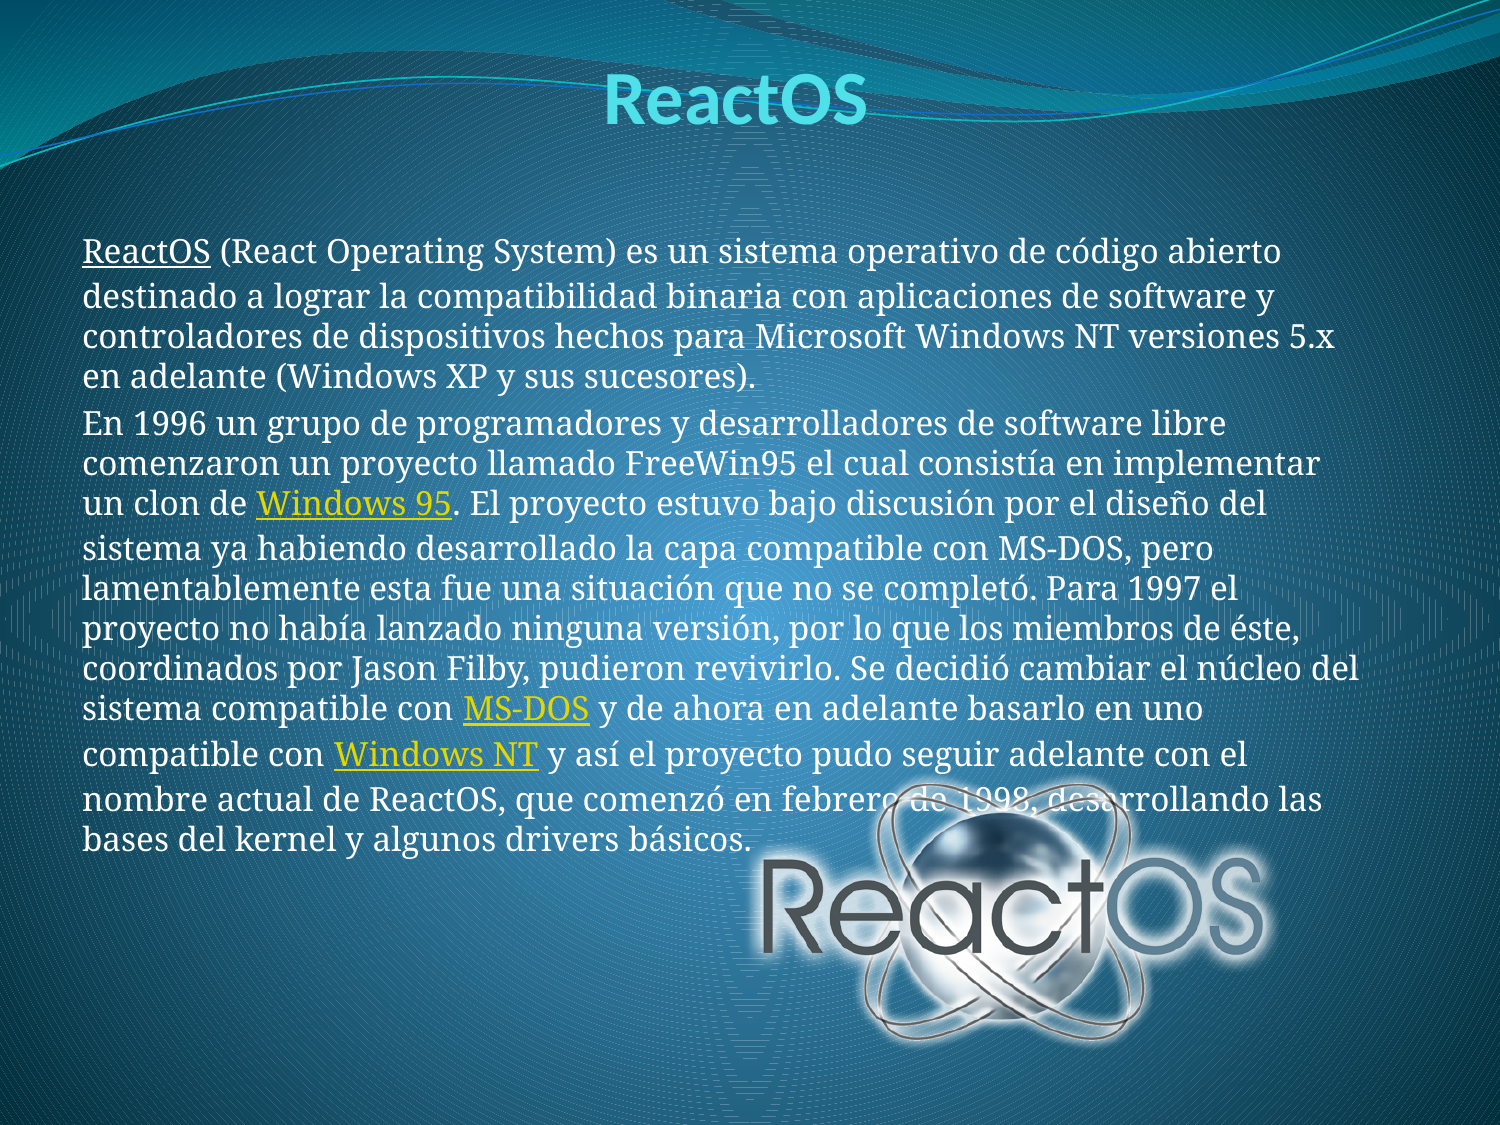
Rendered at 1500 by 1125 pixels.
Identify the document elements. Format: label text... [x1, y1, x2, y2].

picture [738, 761, 1290, 1066]
title ReactOS [93, 46, 1382, 232]
subtitle ReactOS (React Operating System) es un sistema operativo de código abierto destinado a lograr la compatibilidad binaria con aplicaciones de software y controladores de dispositivos hechos para Microsoft Windows NT versiones 5.x en adelante (Windows XP y sus sucesores). En 1996 un grupo de programadores y desarrolladores de software libre comenzaron un proyecto llamado FreeWin95 el cual consistía en implementar un clon de Windows 95. El proyecto estuvo bajo discusión por el diseño del sistema ya habiendo desarrollado la capa compatible con MS-DOS, pero lamentablemente esta fue una situación que no se completó. Para 1997 el proyecto no había lanzado ninguna versión, por lo que los miembros de éste, coordinados por Jason Filby, pudieron revivirlo. Se decidió cambiar el núcleo del sistema compatible con MS-DOS y de ahora en adelante basarlo en uno compatible con Windows NT y así el proyecto pudo seguir adelante con el nombre actual de ReactOS, que comenzó en febrero de 1998, desarrollando las bases del kernel y algunos drivers básicos. [82, 222, 1371, 868]
